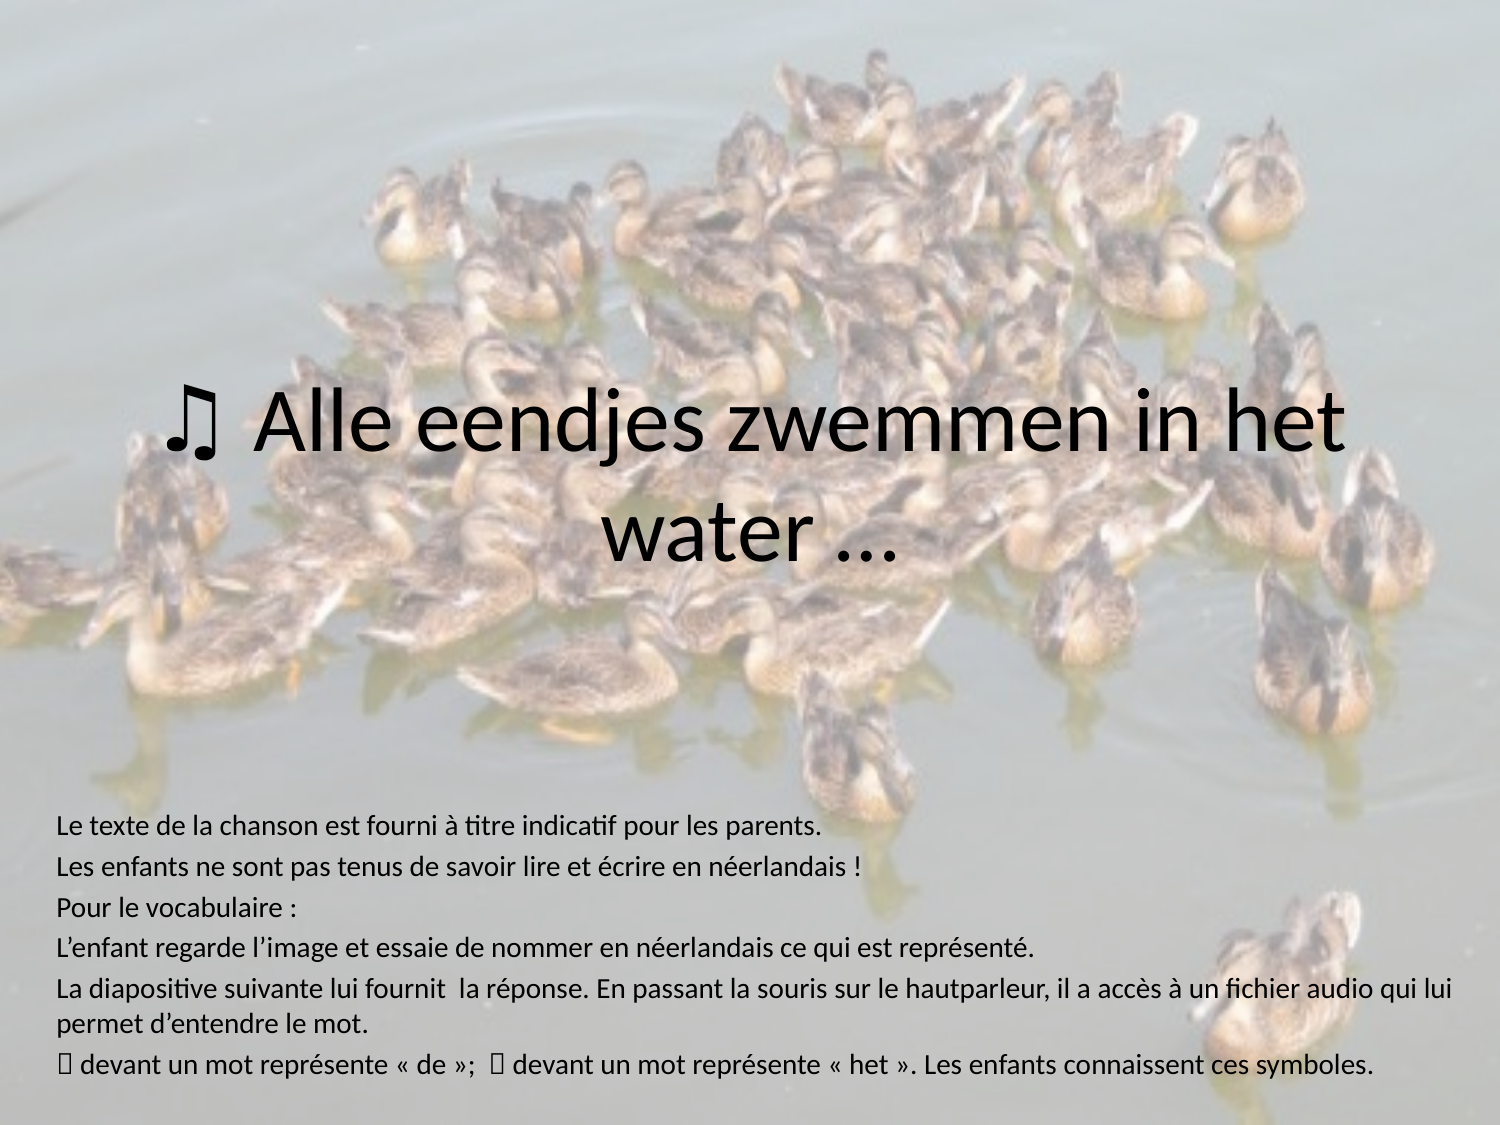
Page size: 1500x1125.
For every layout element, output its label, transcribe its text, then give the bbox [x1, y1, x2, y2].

title ♫ Alle eendjes zwemmen in het water … [112, 349, 1388, 591]
text_box Le texte de la chanson est fourni à titre indicatif pour les parents. Les enfants ne sont pas tenus de savoir lire et écrire en néerlandais ! Pour le vocabulaire : L’enfant regarde l’image et essaie de nommer en néerlandais ce qui est représenté. La diapositive suivante lui fournit la réponse. En passant la souris sur le hautparleur, il a accès à un fichier audio qui lui permet d’entendre le mot.  devant un mot représente « de »;  devant un mot représente « het ». Les enfants connaissent ces symboles. [41, 798, 1483, 1106]
